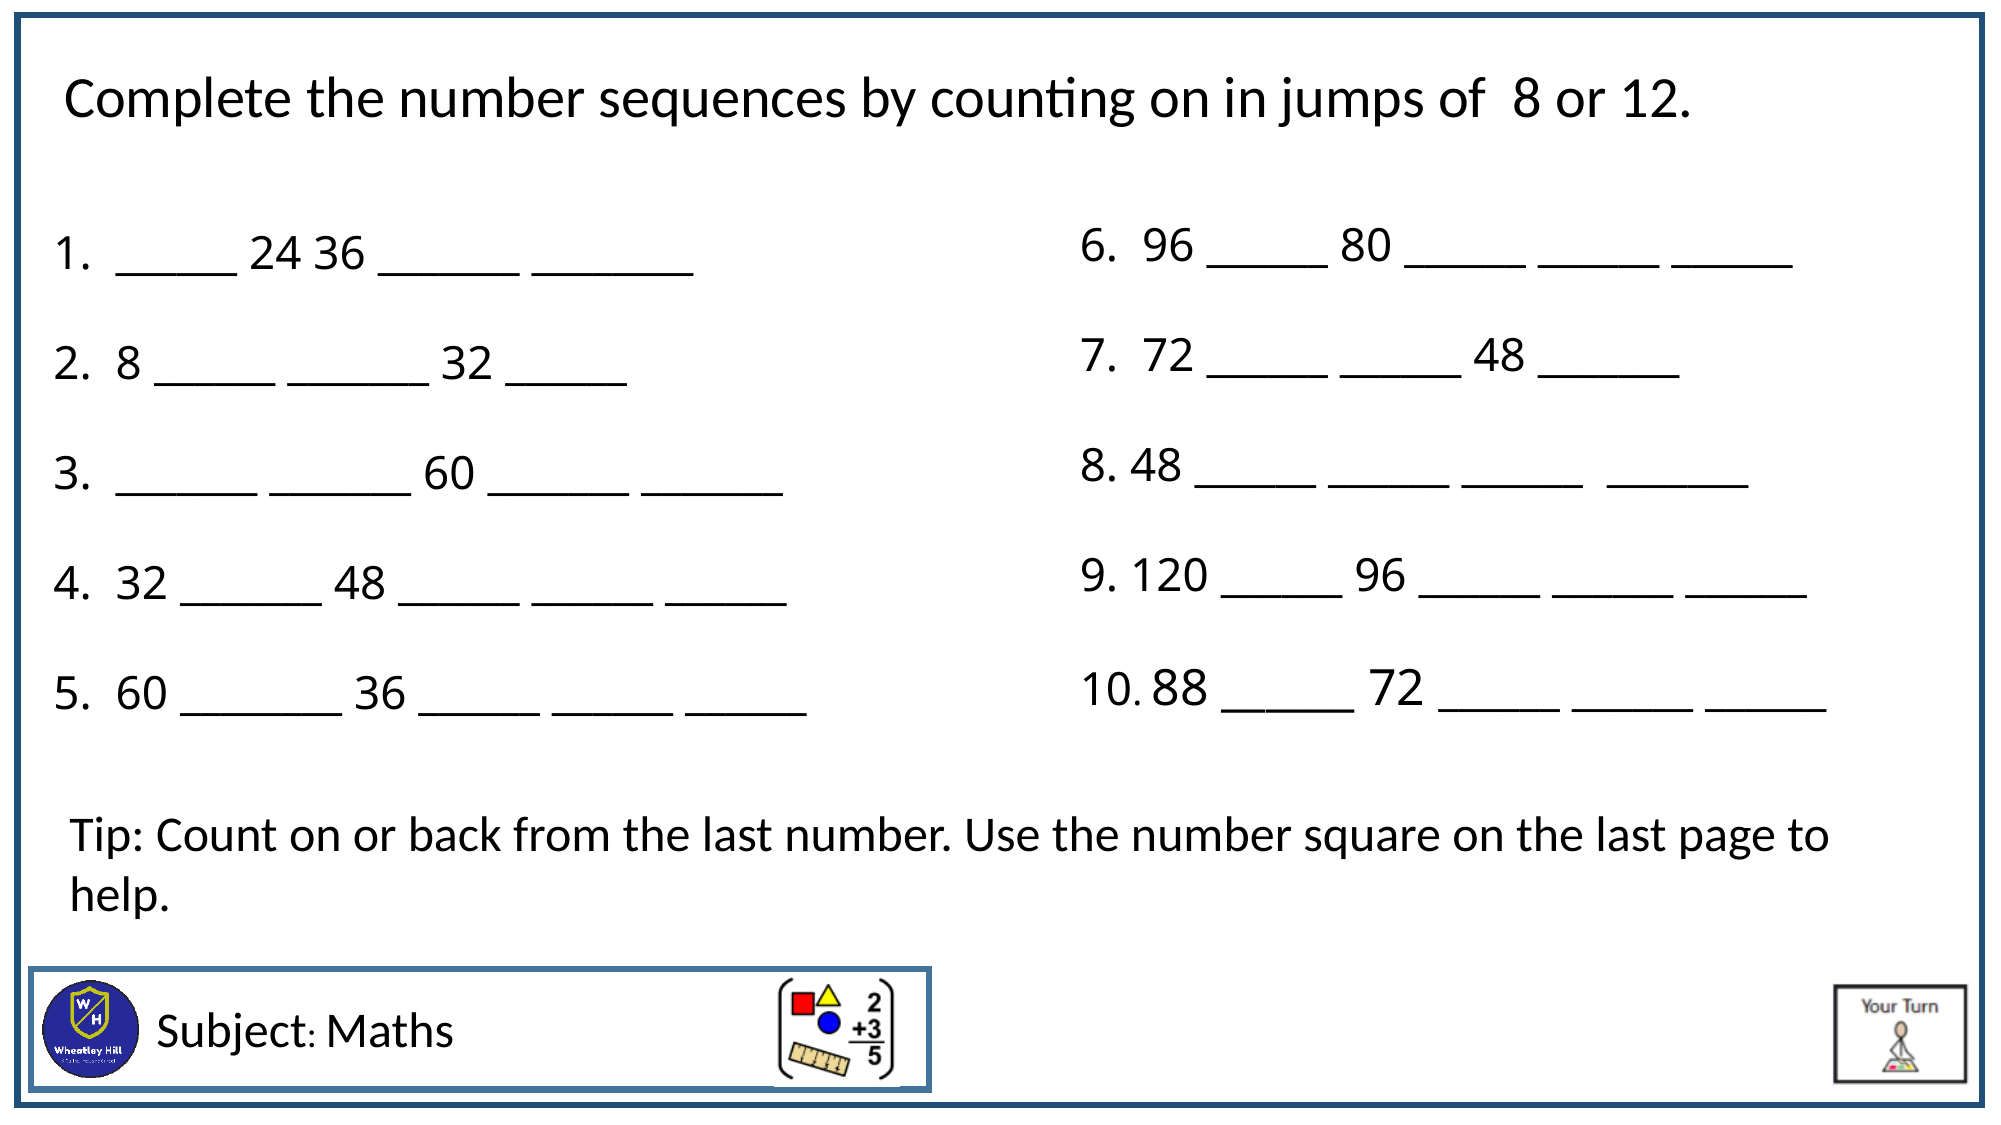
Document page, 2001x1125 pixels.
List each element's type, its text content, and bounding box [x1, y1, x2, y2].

picture [774, 974, 900, 1087]
text_box Tip: Count on or back from the last number. Use the number square on the last page to help. [54, 794, 1936, 930]
text_box 1. ______ 24 36 _______ ________ 2. 8 ______ _______ 32 ______ 3. _______ _______ 60 _______ _______ 4. 32 _______ 48 ______ ______ ______ 5. 60 ________ 36 ______ ______ ______ [38, 216, 1041, 781]
text_box 6. 96 ______ 80 ______ ______ ______ 7. 72 ______ ______ 48 _______ 8. 48 ______ ______ ______ _______ 9. 120 ______ 96 ______ ______ ______ 10. 88 ______ 72 ______ ______ ______ [1064, 207, 1950, 778]
text_box [16, 14, 1983, 1106]
picture [1832, 983, 1972, 1088]
picture [42, 980, 142, 1079]
text_box Subject: Maths [142, 989, 774, 1065]
text_box [30, 968, 930, 1091]
text_box Complete the number sequences by counting on in jumps of 8 or 12. [49, 51, 1725, 137]
